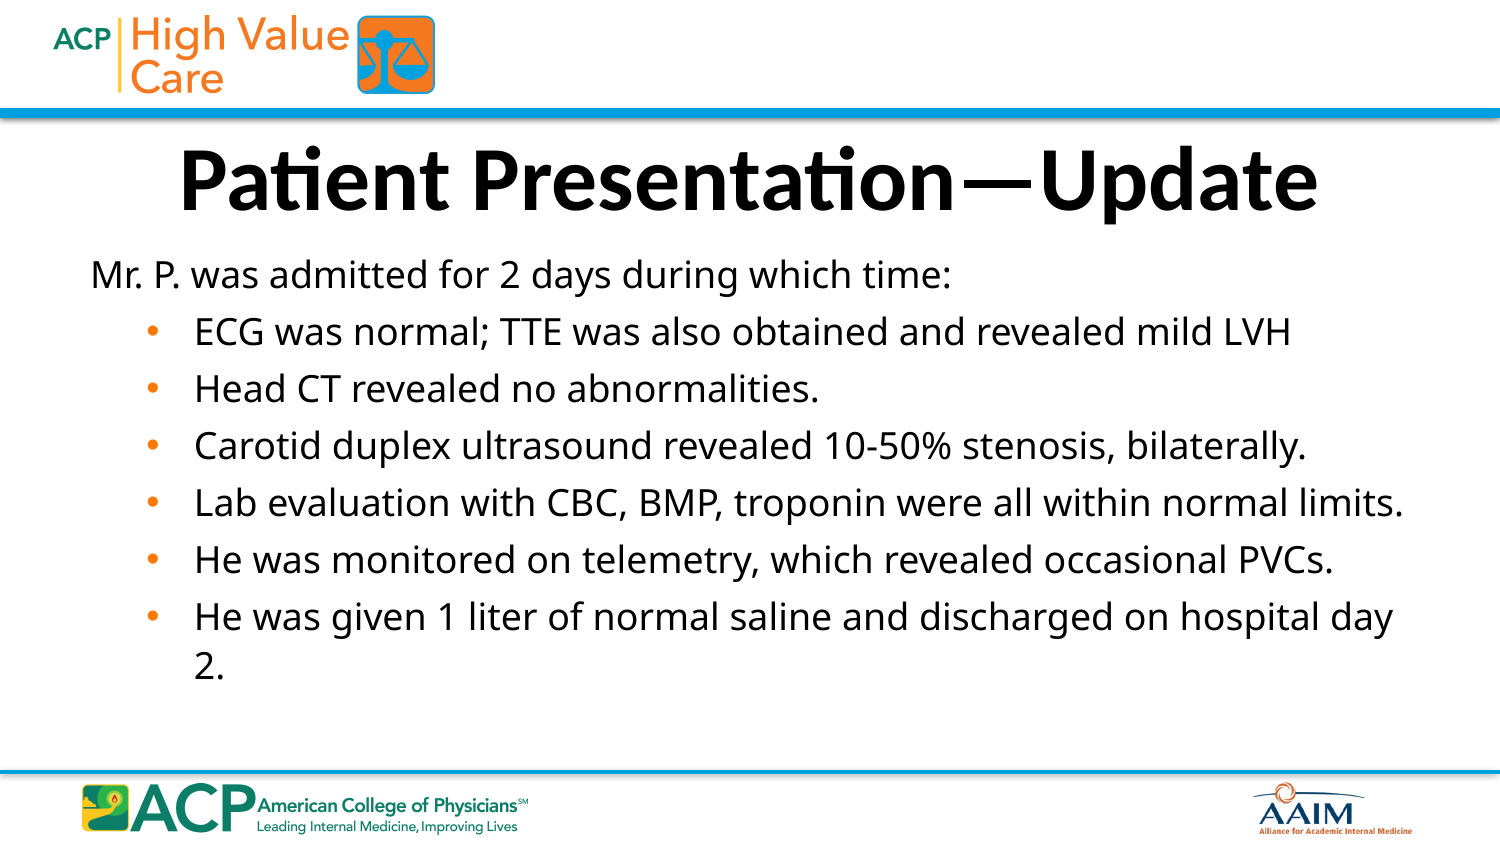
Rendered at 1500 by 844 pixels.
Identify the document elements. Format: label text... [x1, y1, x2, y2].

title Patient Presentation—Update [75, 103, 1425, 238]
picture [82, 783, 528, 835]
picture [1253, 782, 1412, 834]
picture [53, 15, 435, 94]
list Mr. P. was admitted for 2 days during which time: ECG was normal; TTE was also obtained and revealed mild LVH Head CT revealed no abnormalities. Carotid duplex ultrasound revealed 10-50% stenosis, bilaterally. Lab evaluation with CBC, BMP, troponin were all within normal limits. He was monitored on telemetry, which revealed occasional PVCs. He was given 1 liter of normal saline and discharged on hospital day 2. [75, 238, 1425, 757]
